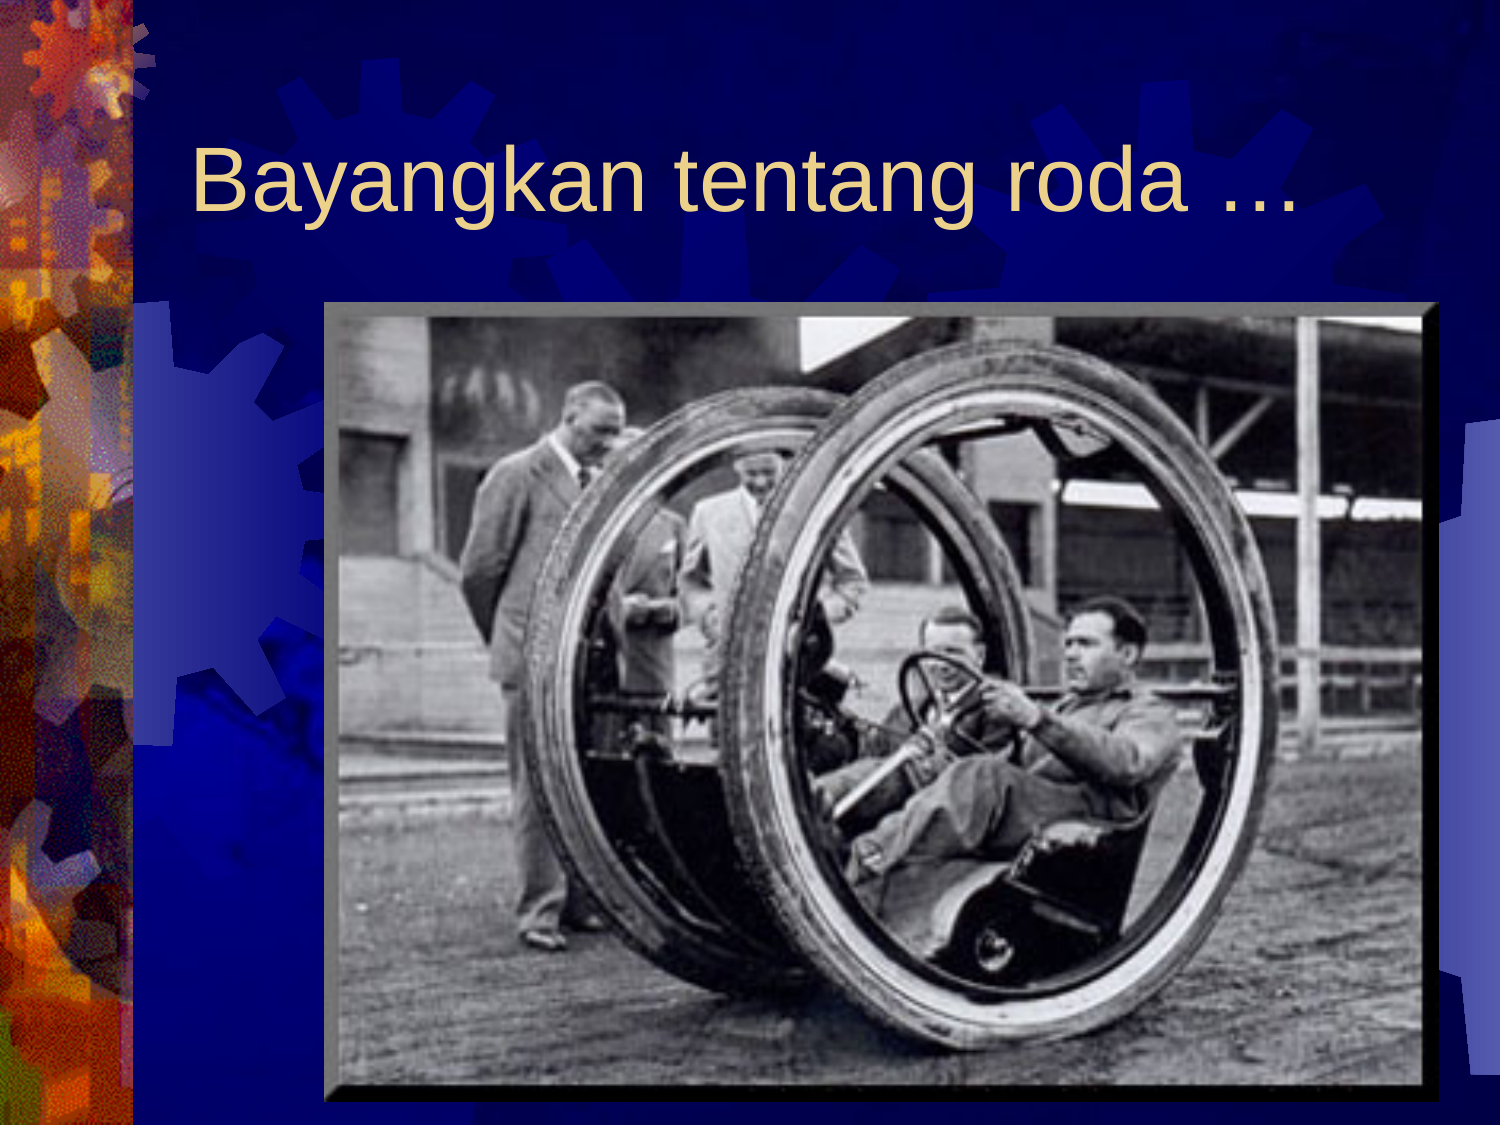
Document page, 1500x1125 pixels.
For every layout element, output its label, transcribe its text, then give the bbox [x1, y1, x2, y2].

picture [0, 0, 1500, 1125]
title Bayangkan tentang roda … [174, 49, 1451, 238]
